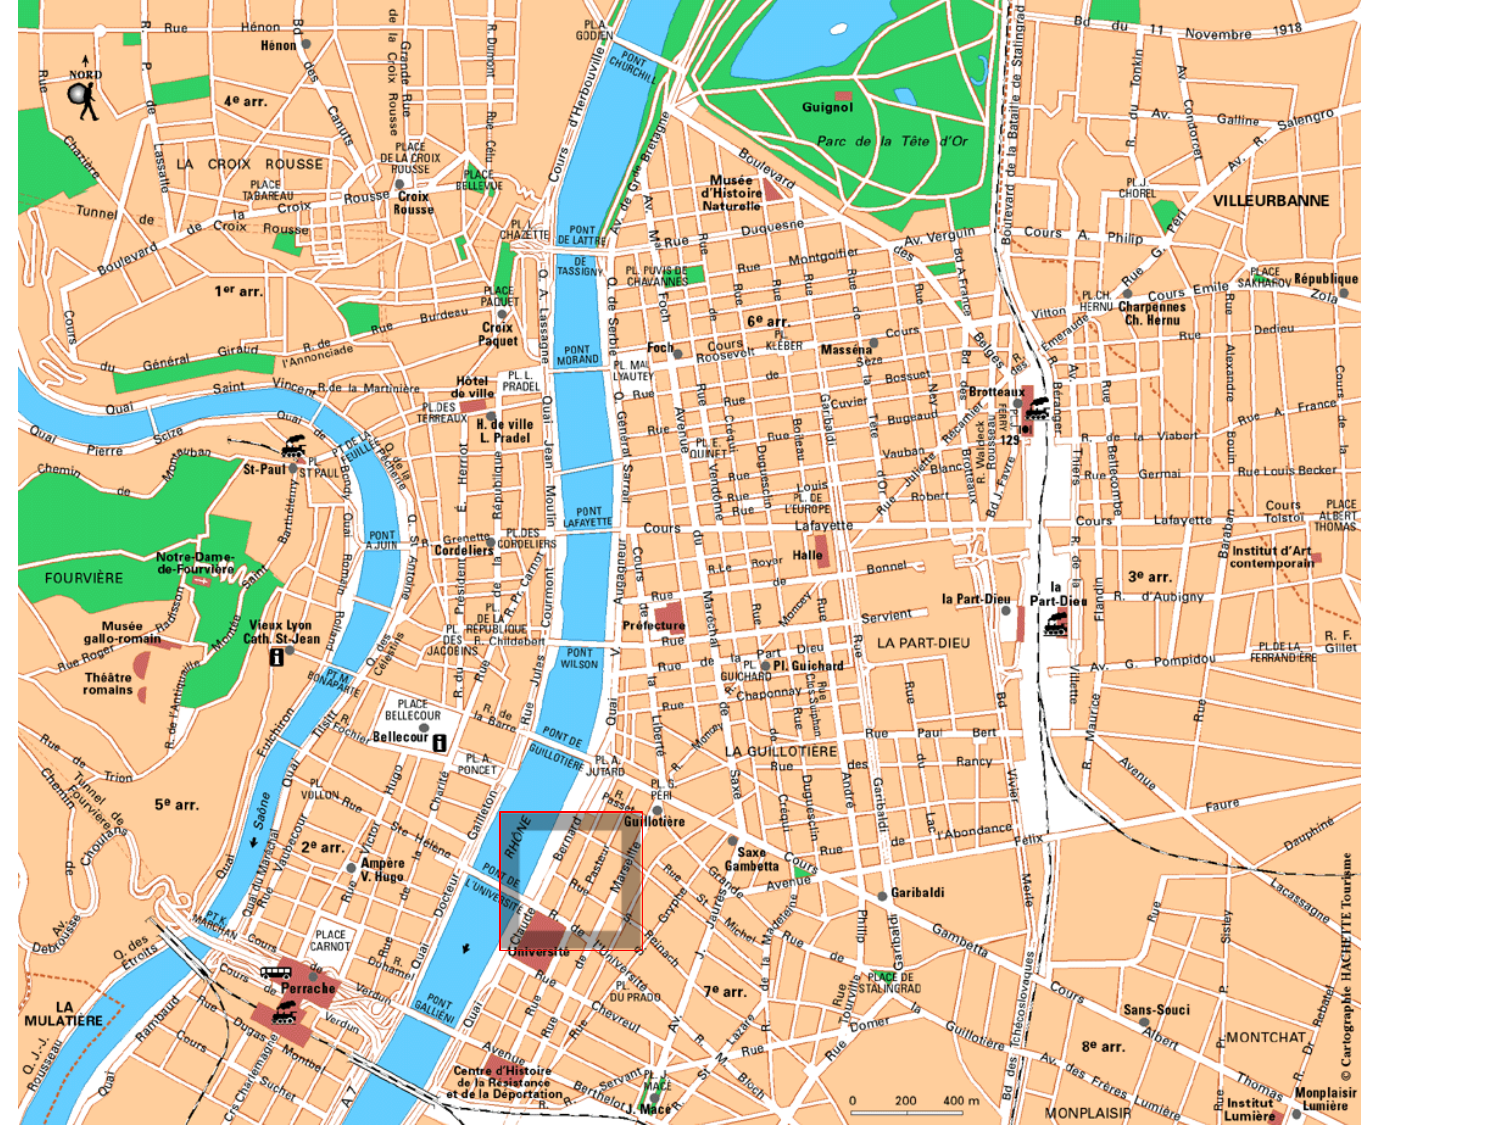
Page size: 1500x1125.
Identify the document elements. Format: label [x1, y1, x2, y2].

picture [18, 0, 1361, 1125]
